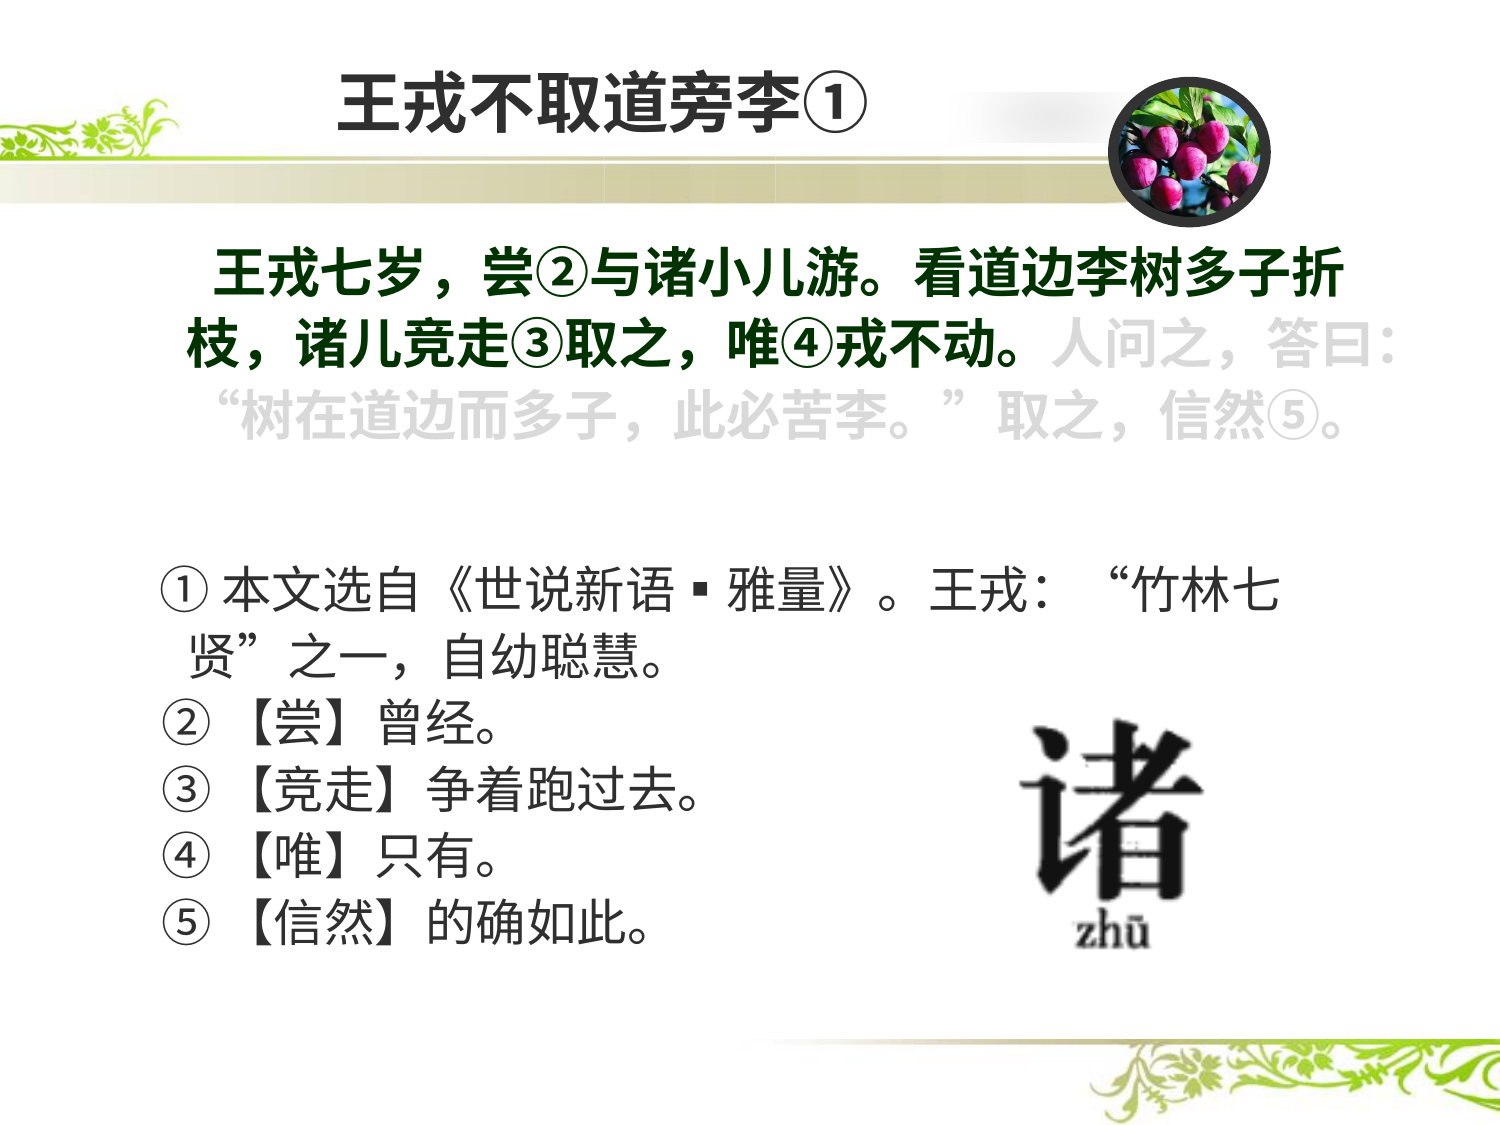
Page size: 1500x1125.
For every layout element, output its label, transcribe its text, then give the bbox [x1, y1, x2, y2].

picture [671, 1039, 1500, 1125]
list 王戎七岁，尝②与诸小儿游。看道边李树多子折枝，诸儿竞走③取之，唯④戎不动。人问之，答曰：“树在道边而多子，此必苦李。”取之，信然⑤。 ①本文选自《世说新语▪雅量》。王戎：“竹林七贤”之一，自幼聪慧。 ②【尝】曾经。 ③【竞走】争着跑过去。 ④【唯】只有。 ⑤【信然】的确如此。 [113, 224, 1397, 989]
picture [0, 81, 1266, 223]
title 王戎不取道旁李① [182, 52, 1161, 150]
picture [949, 691, 1254, 966]
